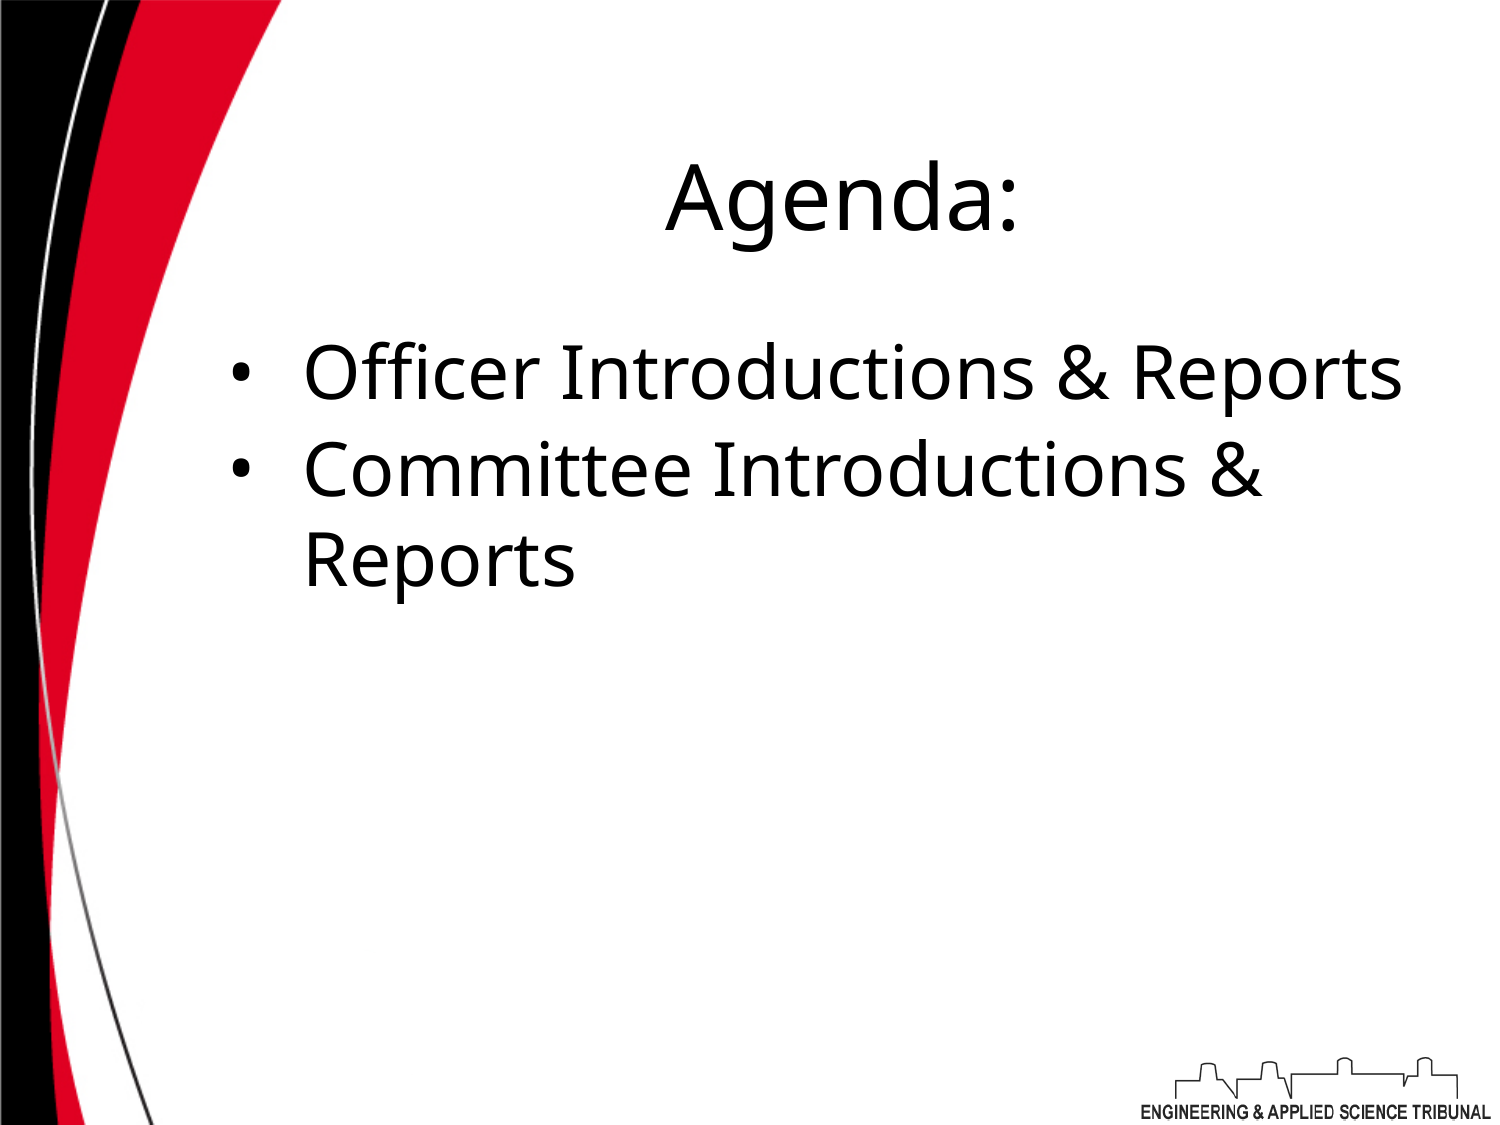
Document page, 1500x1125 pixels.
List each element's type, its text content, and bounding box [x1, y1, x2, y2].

list Officer Introductions & Reports Committee Introductions & Reports [212, 317, 1475, 900]
title Agenda: [212, 100, 1475, 288]
picture [1137, 1057, 1495, 1121]
picture [0, 0, 422, 1125]
